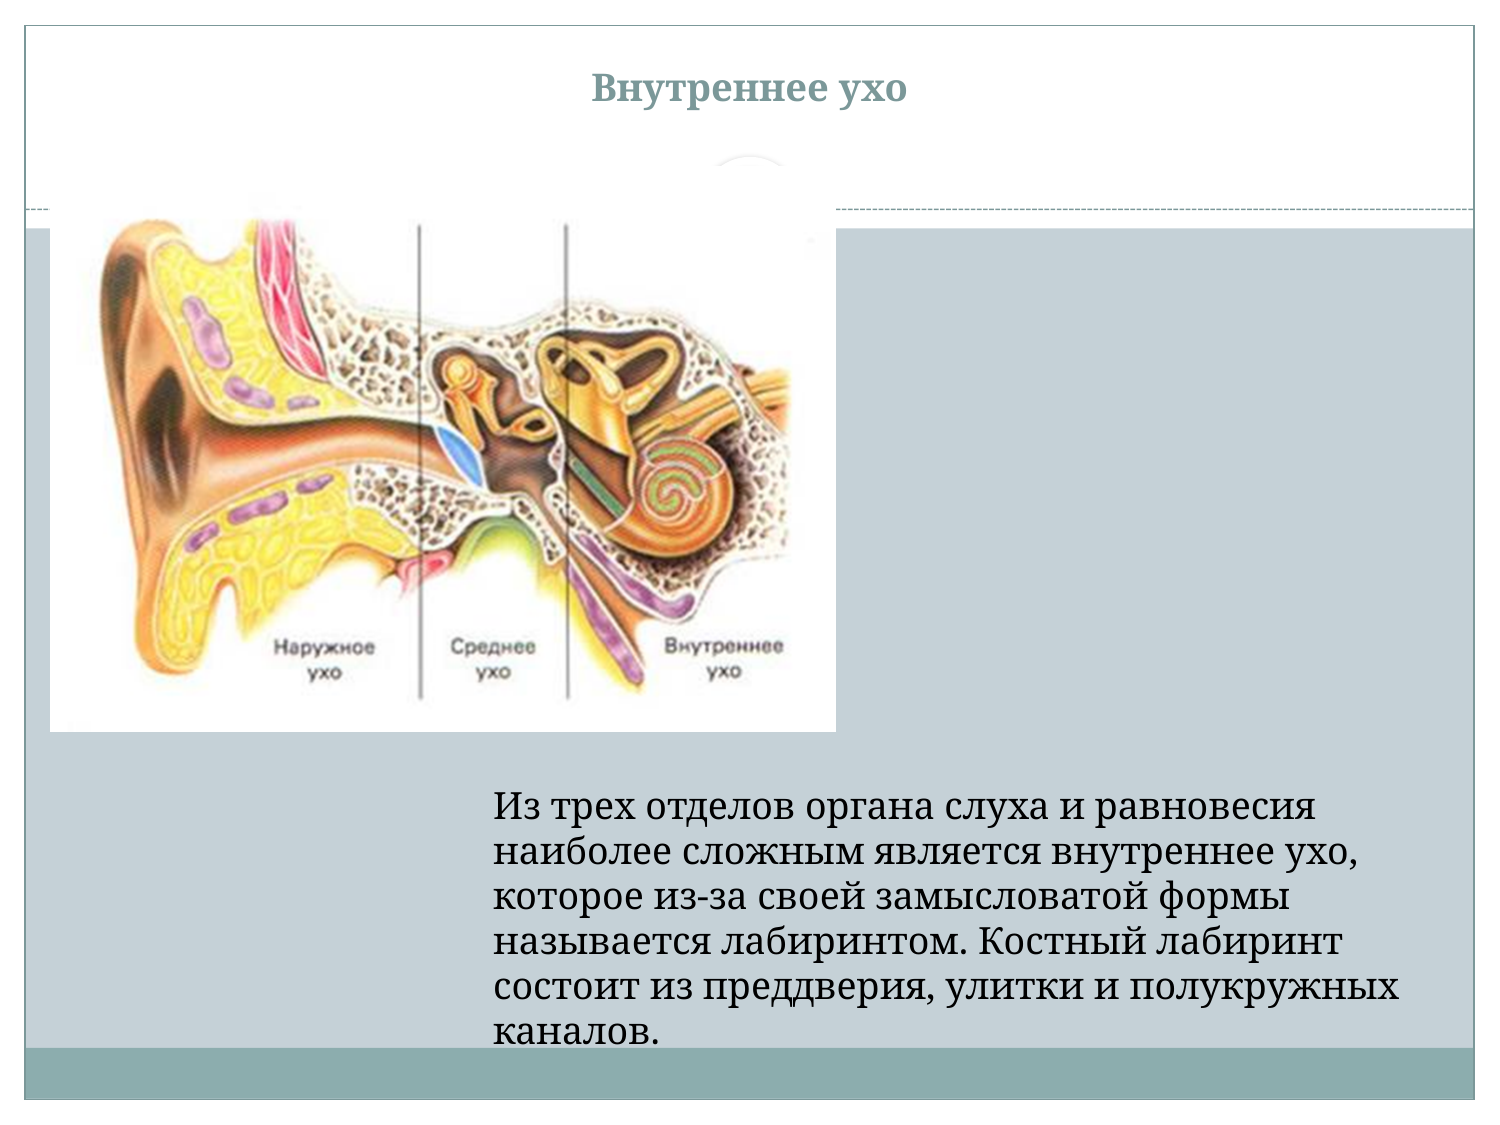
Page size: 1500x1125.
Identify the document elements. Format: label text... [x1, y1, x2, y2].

picture [49, 165, 836, 732]
text_box Из трех отделов органа слуха и равновесия наиболее сложным является внутреннее ухо, которое из-за своей замысловатой формы называется лабиринтом. Костный лабиринт состоит из преддверия, улитки и полукружных каналов. [478, 775, 1440, 1060]
title Внутреннее ухо [49, 54, 1450, 162]
